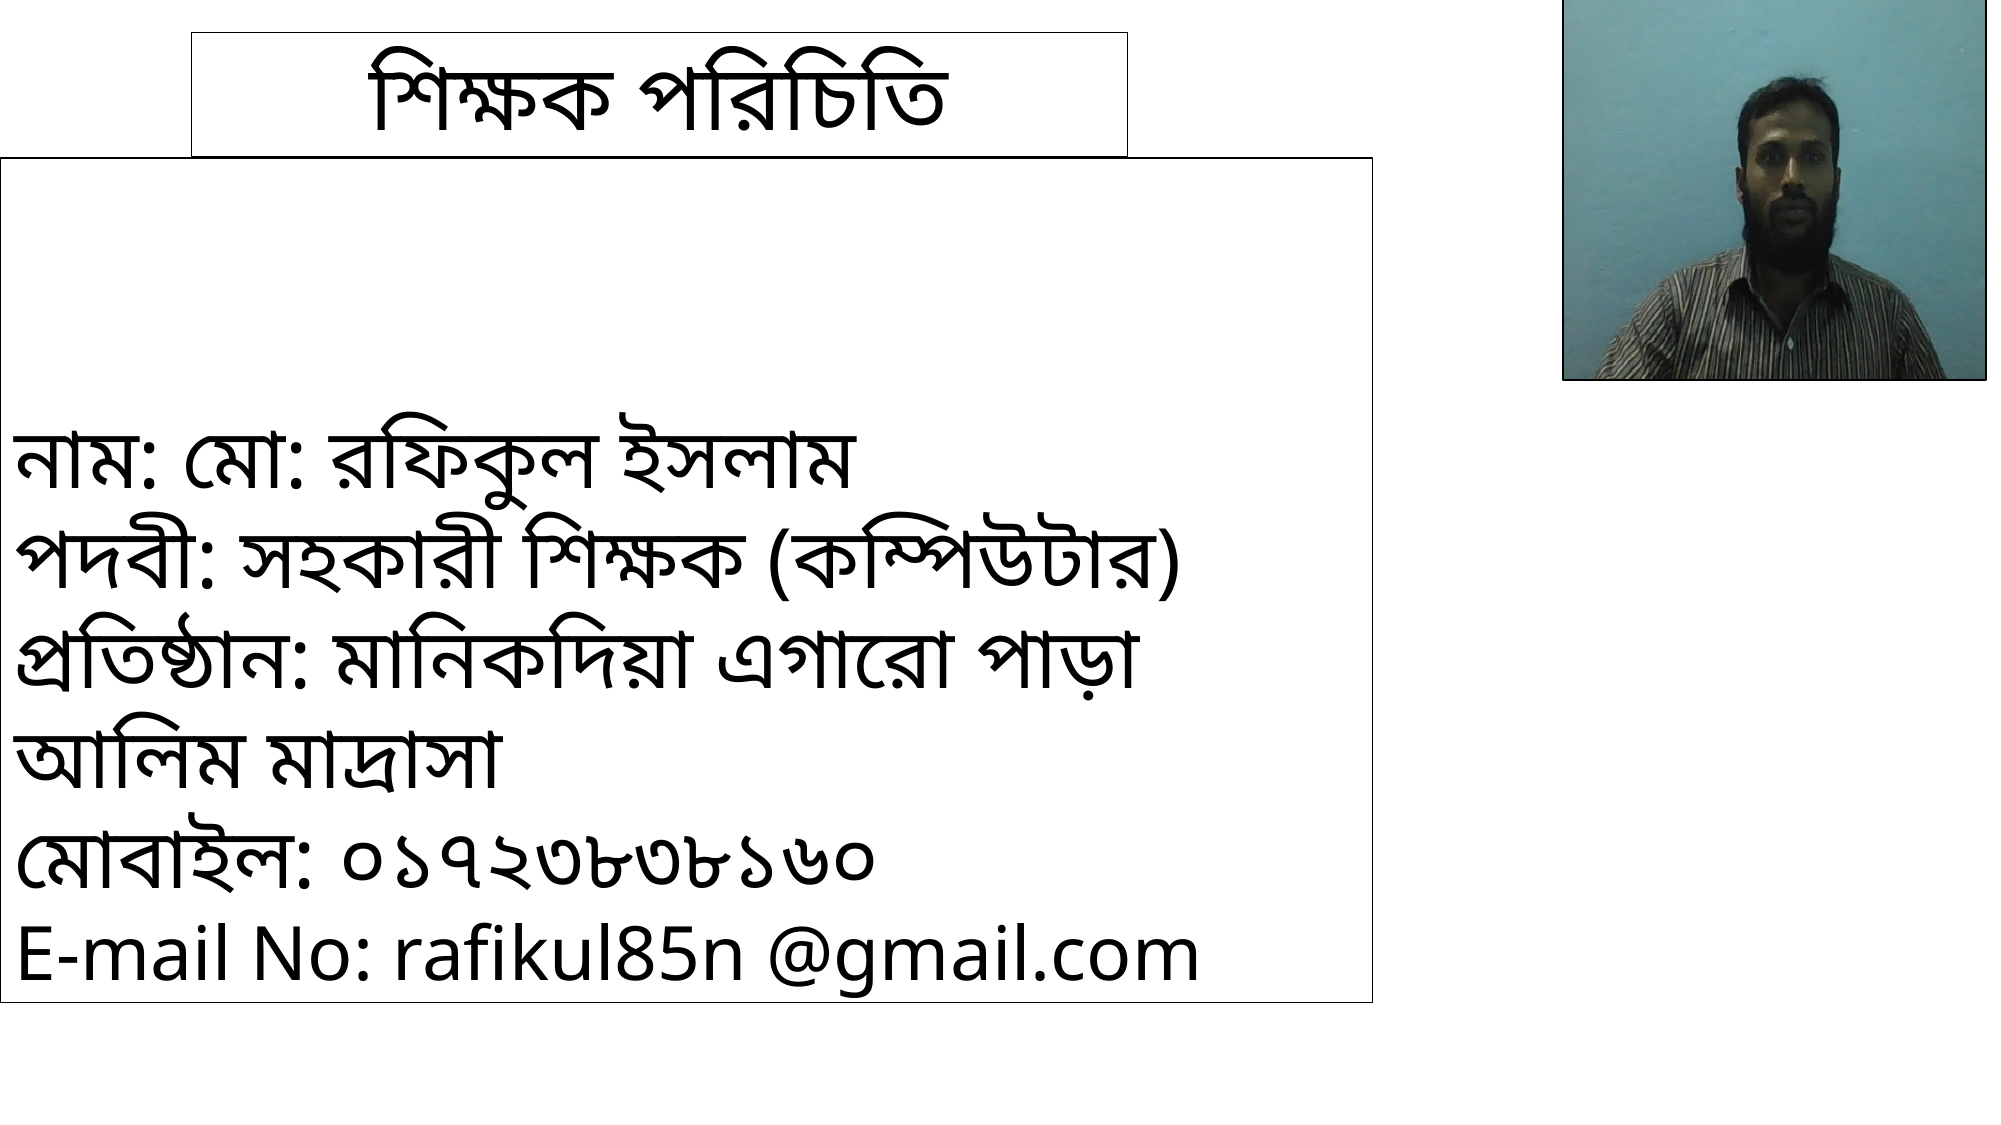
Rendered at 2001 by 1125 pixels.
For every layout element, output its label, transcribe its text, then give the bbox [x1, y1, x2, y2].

text_box নাম: মো: রফিকুল ইসলাম পদবী: সহকারী শিক্ষক (কম্পিউটার) প্রতিষ্ঠান: মানিকদিয়া এগারো পাড়া আলিম মাদ্রাসা মোবাইল: ০১৭২৩৮৩৮১৬০ E-mail No: rafikul85n @gmail.com [0, 158, 1373, 1003]
text_box শিক্ষক পরিচিতি [190, 31, 1128, 157]
picture [1563, 0, 1985, 380]
